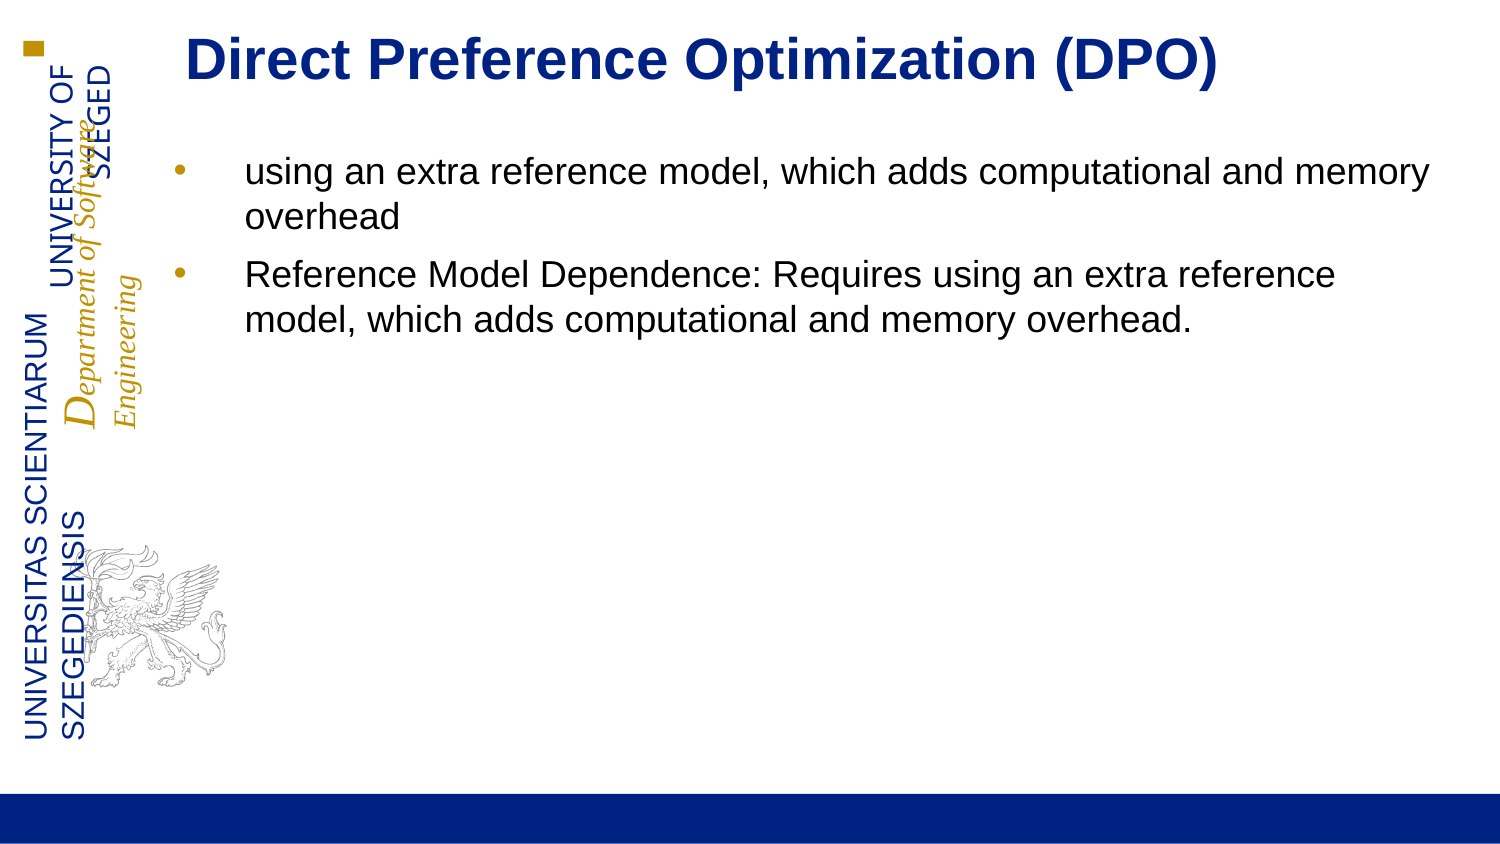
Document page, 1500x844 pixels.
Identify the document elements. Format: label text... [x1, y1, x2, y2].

picture [64, 537, 154, 694]
title Direct Preference Optimization (DPO) [170, 10, 1449, 102]
picture [64, 617, 81, 630]
picture [64, 565, 80, 575]
list using an extra reference model, which adds computational and memory overhead Reference Model Dependence: Requires using an extra reference model, which adds computational and memory overhead. [154, 139, 1449, 788]
